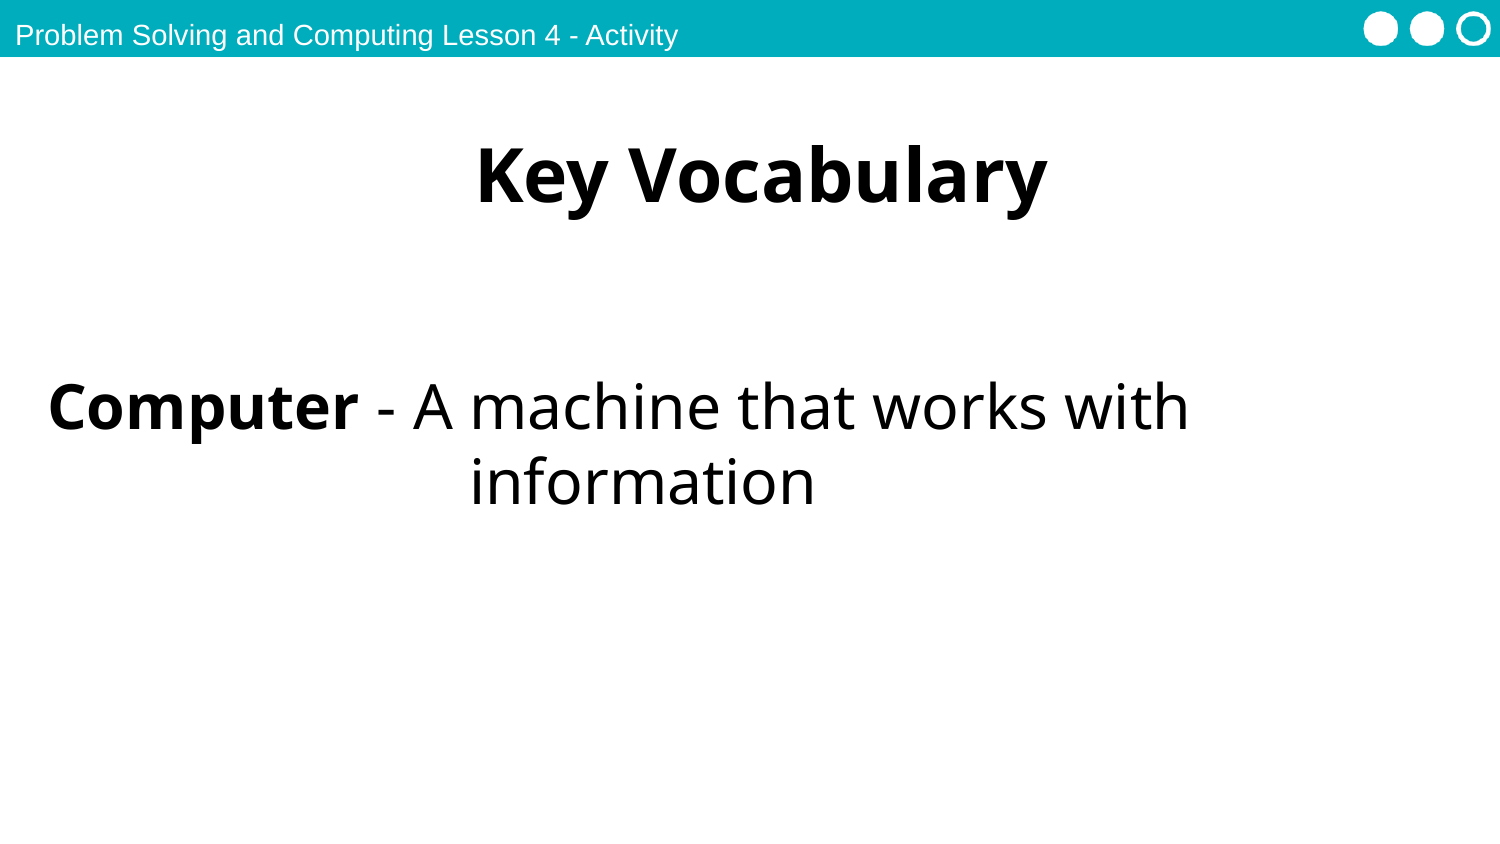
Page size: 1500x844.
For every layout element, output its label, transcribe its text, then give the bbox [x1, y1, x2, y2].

picture [0, 0, 1500, 844]
text_box Problem Solving and Computing Lesson 4 - Activity [0, 0, 750, 58]
text_box Key Vocabulary Computer - A machine that works with information [22, 112, 1500, 806]
